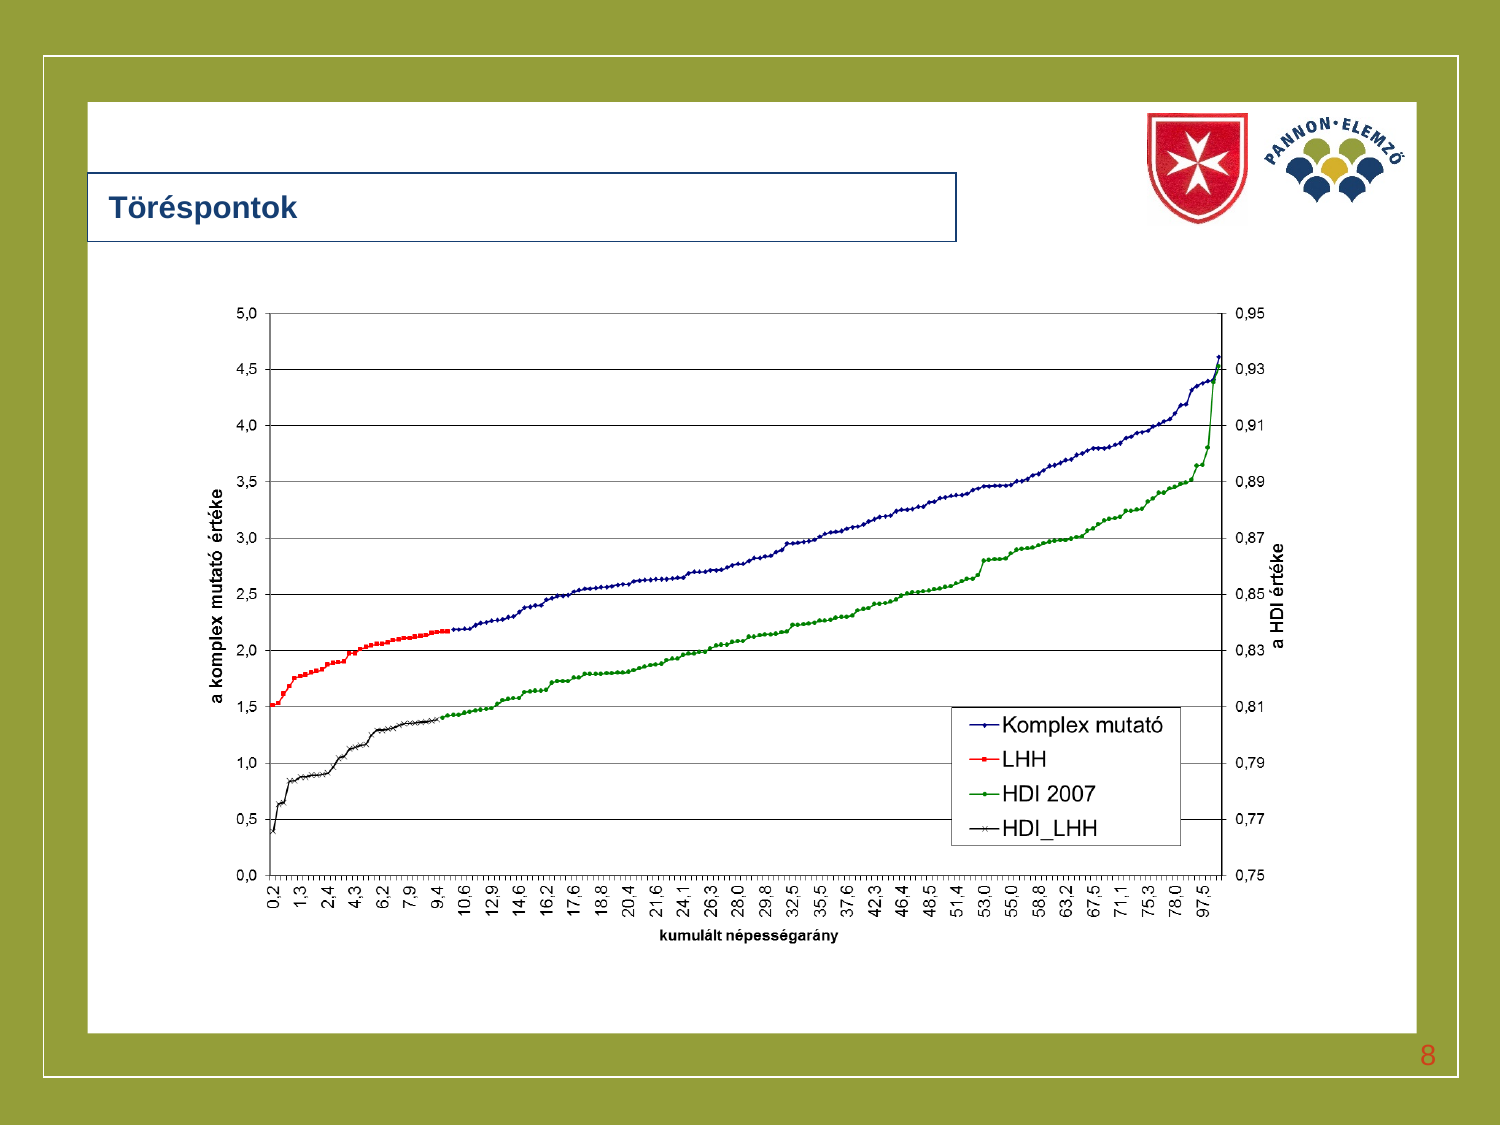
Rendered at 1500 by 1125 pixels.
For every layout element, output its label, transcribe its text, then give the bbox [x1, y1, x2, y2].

picture [1147, 113, 1248, 226]
picture [1264, 117, 1405, 203]
slide_number 8 [1373, 1028, 1452, 1107]
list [196, 289, 1299, 962]
title Töréspontok [93, 178, 788, 235]
